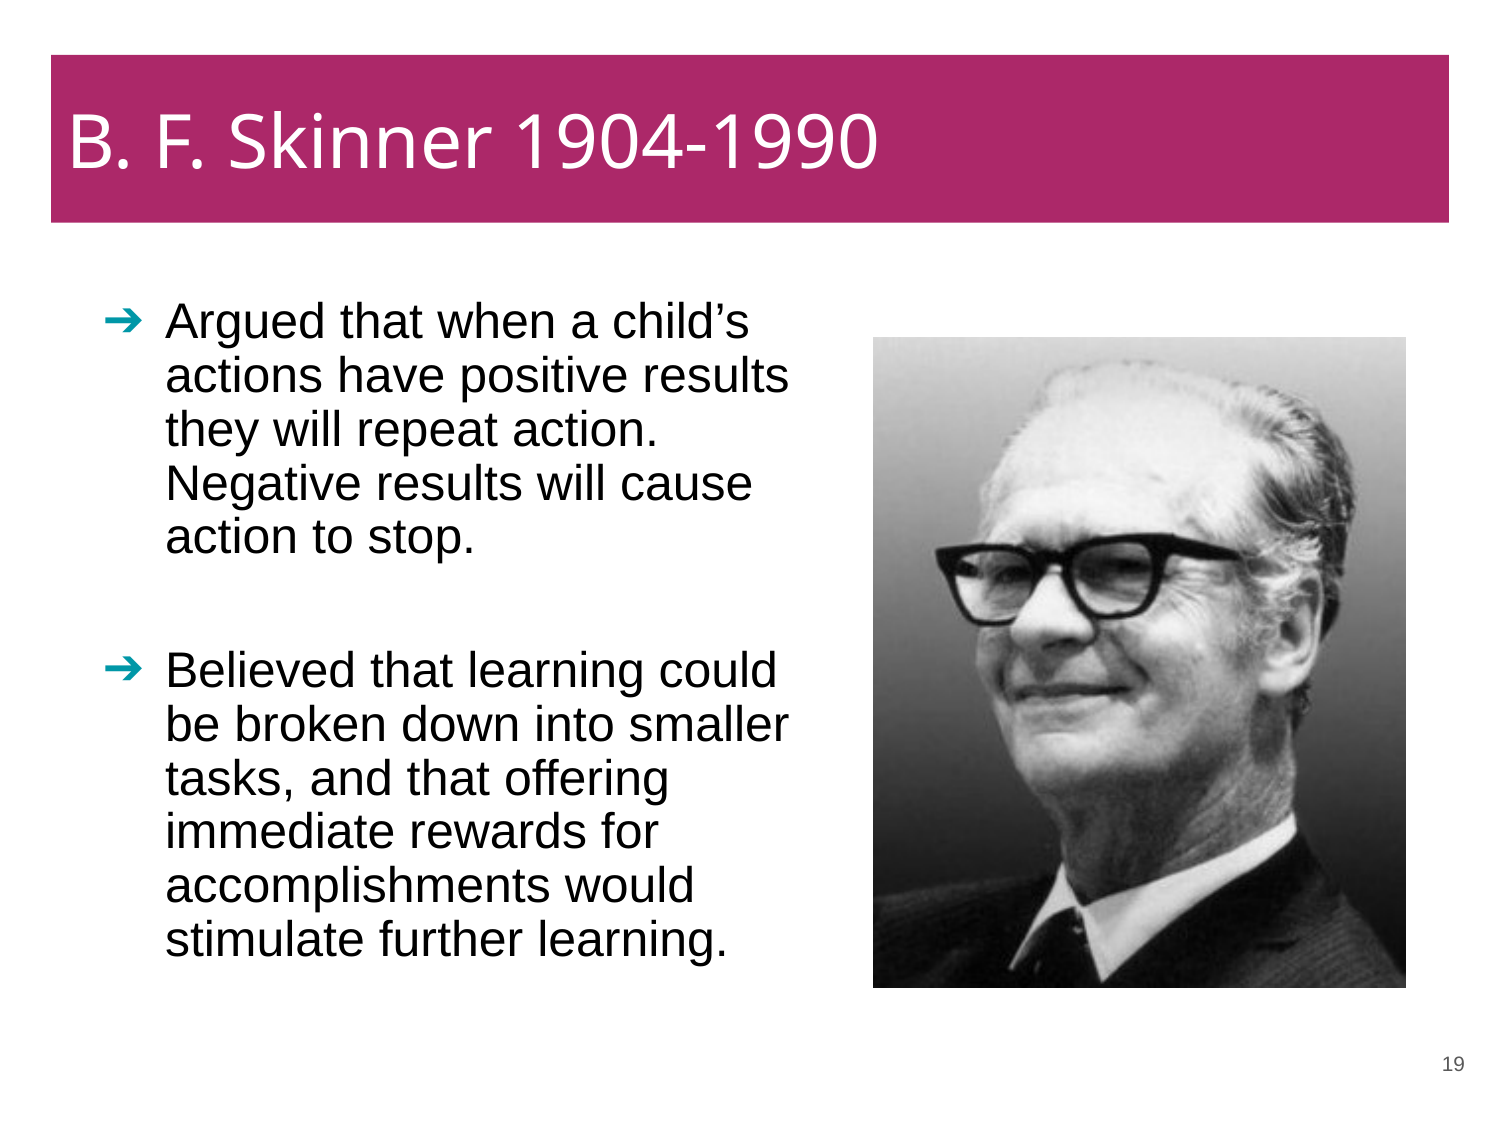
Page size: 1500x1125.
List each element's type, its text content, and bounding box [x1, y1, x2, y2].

slide_number ‹#› [1389, 1019, 1480, 1106]
picture [873, 337, 1406, 988]
title B. F. Skinner 1904-1990 [51, 54, 1449, 223]
list Argued that when a child’s actions have positive results they will repeat action. Negative results will cause action to stop. Believed that learning could be broken down into smaller tasks, and that offering immediate rewards for accomplishments would stimulate further learning. [75, 287, 849, 1052]
